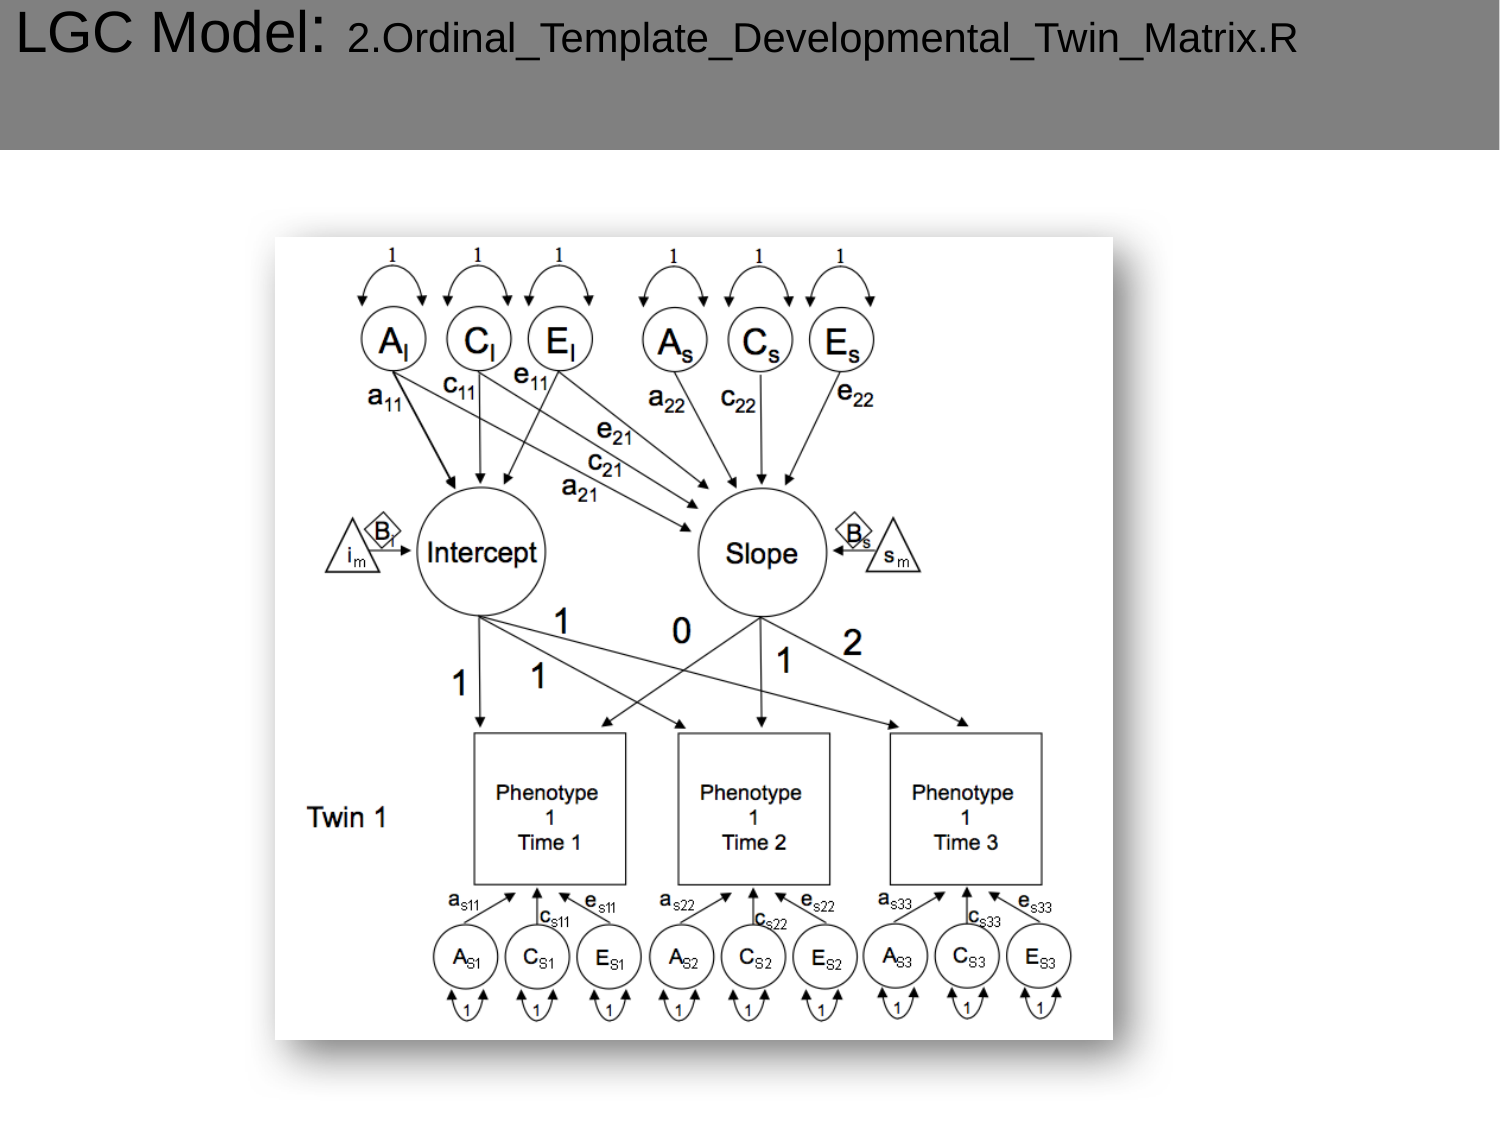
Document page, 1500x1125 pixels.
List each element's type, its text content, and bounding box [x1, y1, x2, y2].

picture [274, 237, 1113, 1040]
list LGC Model: 2.Ordinal_Template_Developmental_Twin_Matrix.R [0, 0, 1500, 150]
